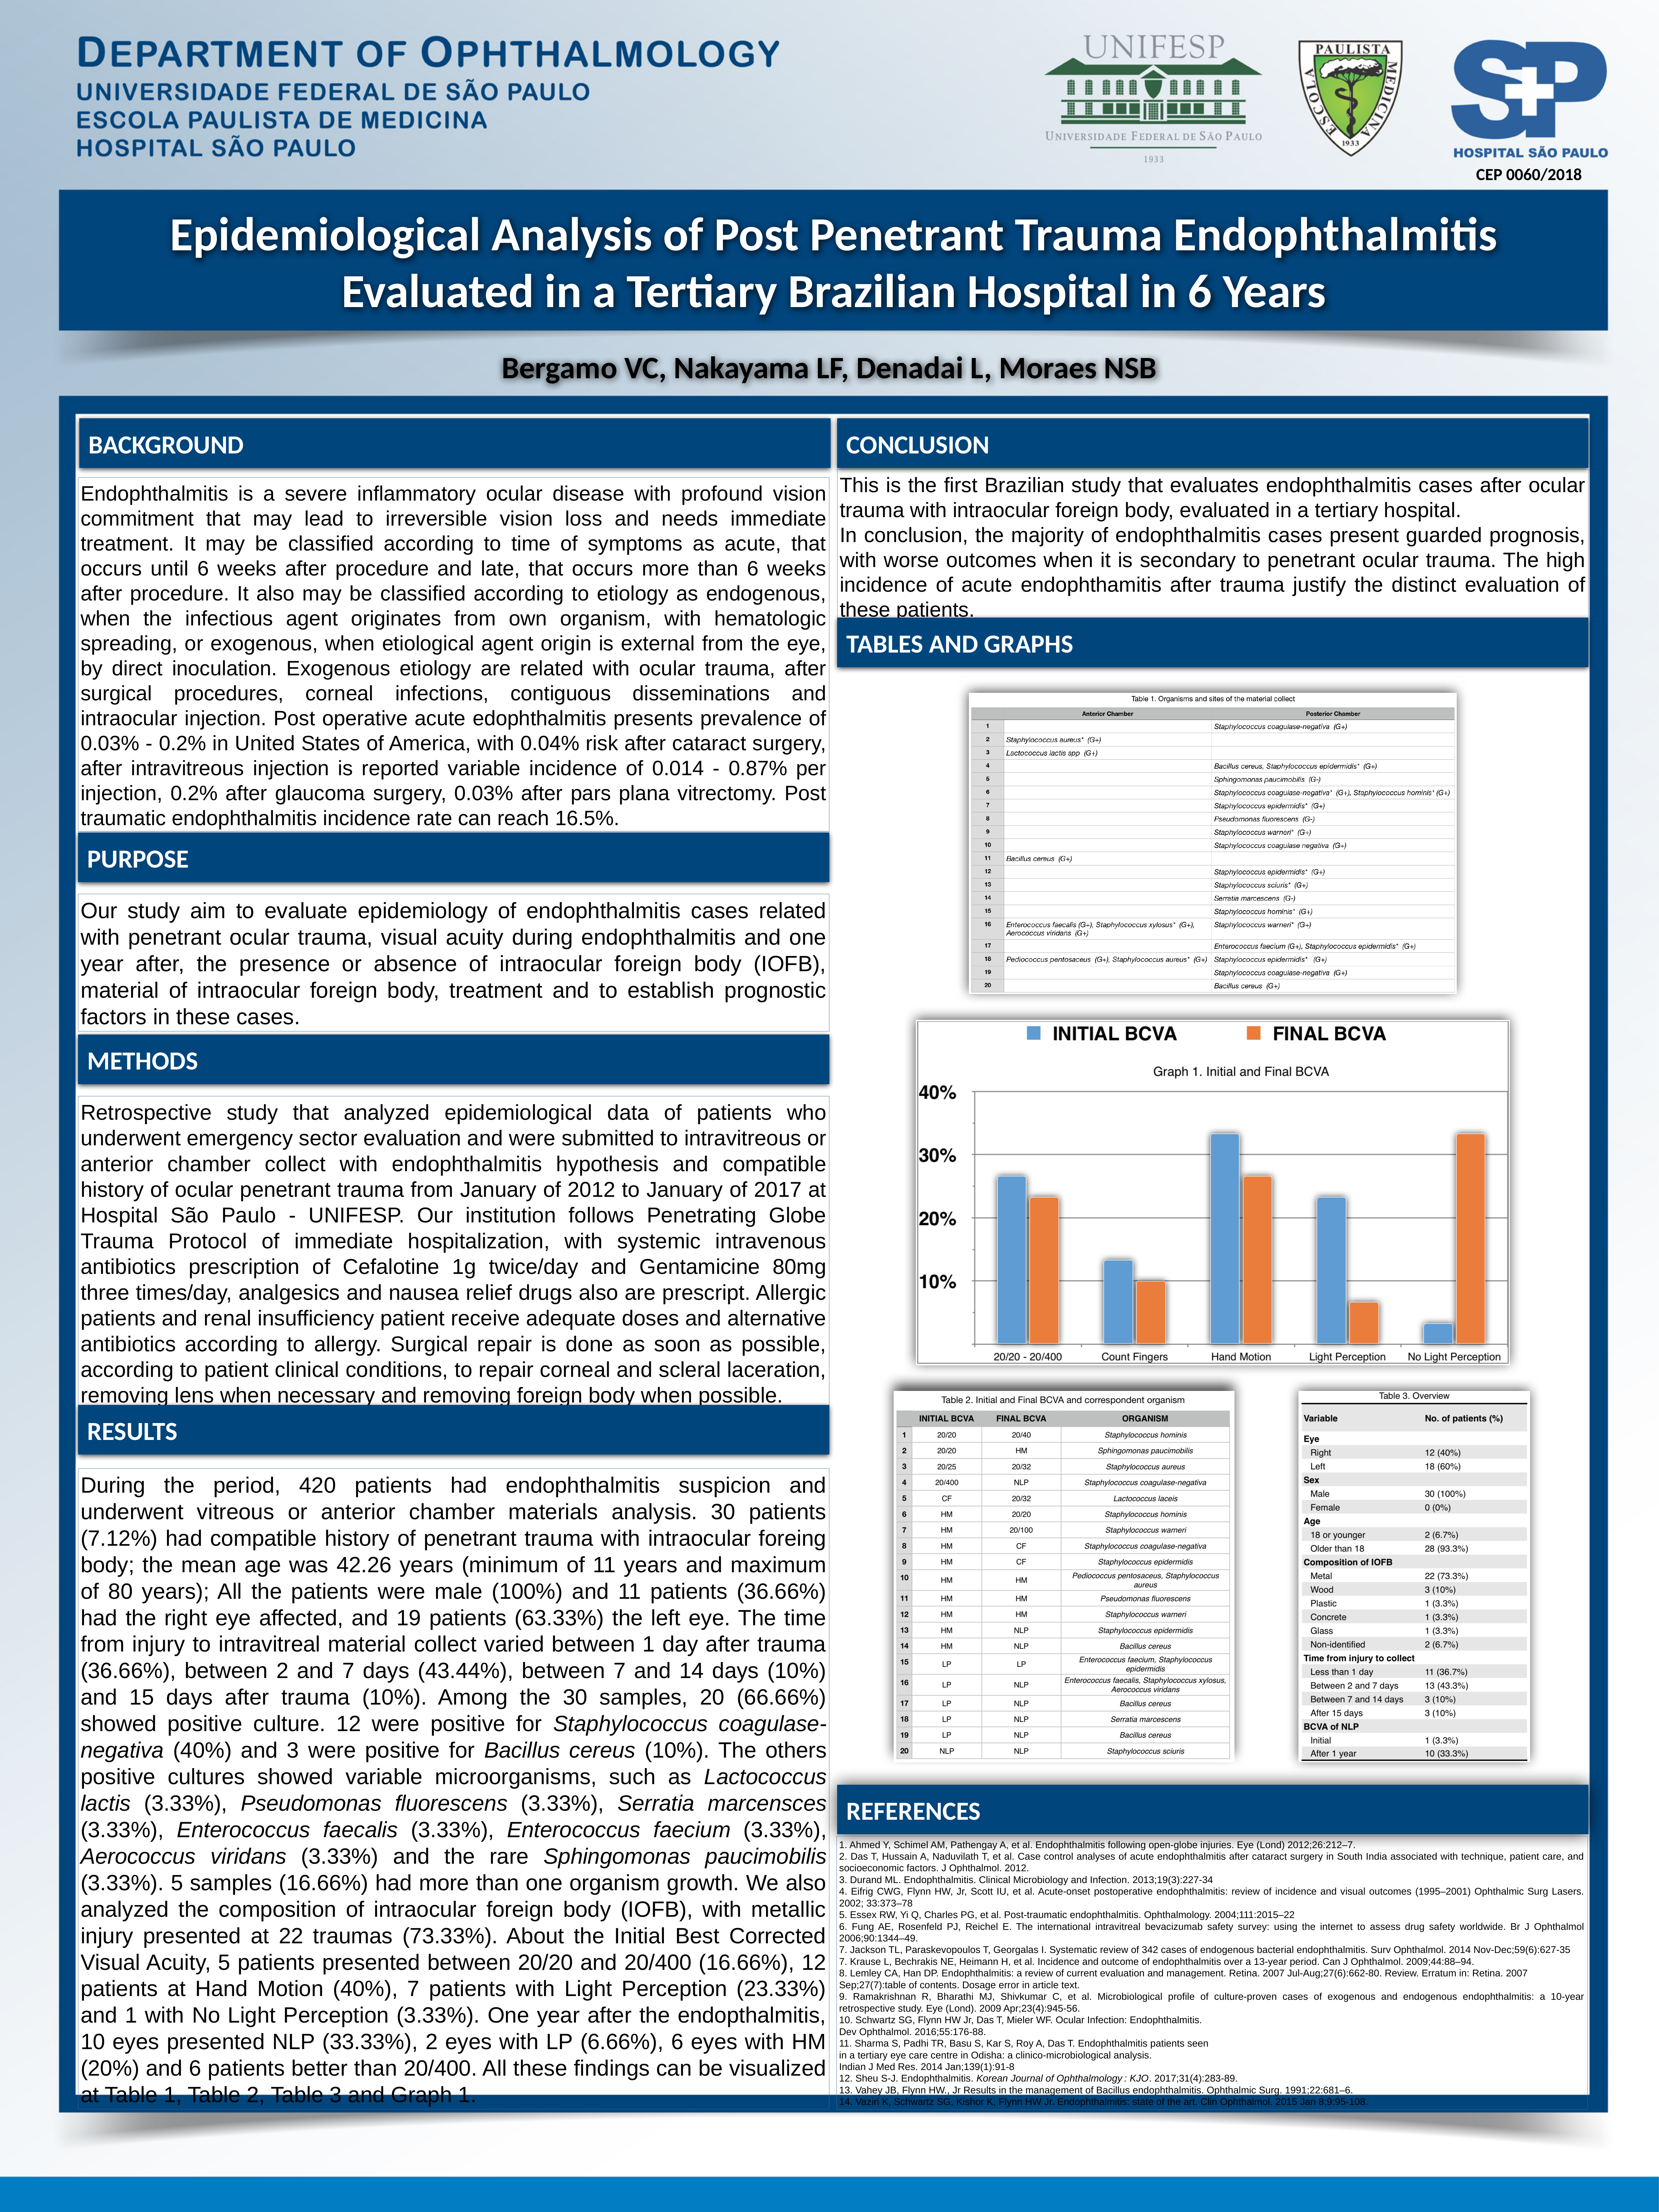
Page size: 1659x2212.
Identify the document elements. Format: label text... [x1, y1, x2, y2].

text_box RESULTS [78, 1405, 830, 1455]
text_box METHODS [78, 1034, 830, 1084]
picture [0, 0, 1659, 2212]
text_box BACKGROUND [79, 418, 831, 468]
text_box Our study aim to evaluate epidemiology of endophthalmitis cases related with penetrant ocular trauma, visual acuity during endophthalmitis and one year after, the presence or absence of intraocular foreign body (IOFB), material of intraocular foreign body, treatment and to establish prognostic factors in these cases. [78, 894, 829, 1031]
text_box TABLES AND GRAPHS [837, 617, 1589, 667]
text_box 1. Ahmed Y, Schimel AM, Pathengay A, et al. Endophthalmitis following open-globe injuries. Eye (Lond) 2012;26:212–7. 2. Das T, Hussain A, Naduvilath T, et al. Case control analyses of acute endophthalmitis after cataract surgery in South India associated with technique, patient care, and socioeconomic factors. J Ophthalmol. 2012. 3. Durand ML. Endophthalmitis. Clinical Microbiology and Infection. 2013;19(3):227-34 4. Eifrig CWG, Flynn HW, Jr, Scott IU, et al. Acute-onset postoperative endophthalmitis: review of incidence and visual outcomes (1995–2001) Ophthalmic Surg Lasers. 2002; 33:373–78 5. Essex RW, Yi Q, Charles PG, et al. Post-traumatic endophthalmitis. Ophthalmology. 2004;111:2015–22 6. Fung AE, Rosenfeld PJ, Reichel E. The international intravitreal bevacizumab safety survey: using the internet to assess drug safety worldwide. Br J Ophthalmol 2006;90:1344–49. 7. Jackson TL, Paraskevopoulos T, Georgalas I. Systematic review of 342 cases of endogenous bacterial endophthalmitis. Surv Ophthalmol. 2014 Nov-Dec;59(6):627-35 7. Krause L, Bechrakis NE, Heimann H, et al. Incidence and outcome of endophthalmitis over a 13-year period. Can J Ophthalmol. 2009;44:88–94. 8. Lemley CA, Han DP. Endophthalmitis: a review of current evaluation and management. Retina. 2007 Jul-Aug;27(6):662-80. Review. Erratum in: Retina. 2007 Sep;27(7):table of contents. Dosage error in article text. 9. Ramakrishnan R, Bharathi MJ, Shivkumar C, et al. Microbiological profile of culture-proven cases of exogenous and endogenous endophthalmitis: a 10-year retrospective study. Eye (Lond). 2009 Apr;23(4):945-56. 10. Schwartz SG, Flynn HW Jr, Das T, Mieler WF. Ocular Infection: Endophthalmitis. Dev Ophthalmol. 2016;55:176-88. 11. Sharma S, Padhi TR, Basu S, Kar S, Roy A, Das T. Endophthalmitis patients seen in a tertiary eye care centre in Odisha: a clinico-microbiological analysis. Indian J Med Res. 2014 Jan;139(1):91-8 12. Sheu S-J. Endophthalmitis. Korean Journal of Ophthalmology : KJO. 2017;31(4):283-89. 13. Vahey JB, Flynn HW., Jr Results in the management of Bacillus endophthalmitis. Ophthalmic Surg. 1991;22:681–6. 14. Vaziri K, Schwartz SG, Kishor K, Flynn HW Jr. Endophthalmitis: state of the art. Clin Ophthalmol. 2015 Jan 8;9:95-108. [837, 1836, 1588, 2110]
text_box PURPOSE [78, 832, 830, 882]
text_box Retrospective study that analyzed epidemiological data of patients who underwent emergency sector evaluation and were submitted to intravitreous or anterior chamber collect with endophthalmitis hypothesis and compatible history of ocular penetrant trauma from January of 2012 to January of 2017 at Hospital São Paulo - UNIFESP. Our institution follows Penetrating Globe Trauma Protocol of immediate hospitalization, with systemic intravenous antibiotics prescription of Cefalotine 1g twice/day and Gentamicine 80mg three times/day, analgesics and nausea relief drugs also are prescript. Allergic patients and renal insufficiency patient receive adequate doses and alternative antibiotics according to allergy. Surgical repair is done as soon as possible, according to patient clinical conditions, to repair corneal and scleral laceration, removing lens when necessary and removing foreign body when possible. [78, 1096, 829, 1402]
text_box Endophthalmitis is a severe inflammatory ocular disease with profound vision commitment that may lead to irreversible vision loss and needs immediate treatment. It may be classified according to time of symptoms as acute, that occurs until 6 weeks after procedure and late, that occurs more than 6 weeks after procedure. It also may be classified according to etiology as endogenous, when the infectious agent originates from own organism, with hematologic spreading, or exogenous, when etiological agent origin is external from the eye, by direct inoculation. Exogenous etiology are related with ocular trauma, after surgical procedures, corneal infections, contiguous disseminations and intraocular injection. Post operative acute edophthalmitis presents prevalence of 0.03% - 0.2% in United States of America, with 0.04% risk after cataract surgery, after intravitreous injection is reported variable incidence of 0.014 - 0.87% per injection, 0.2% after glaucoma surgery, 0.03% after pars plana vitrectomy. Post traumatic endophthalmitis incidence rate can reach 16.5%. [78, 477, 829, 832]
text_box CONCLUSION [837, 418, 1589, 468]
text_box This is the first Brazilian study that evaluates endophthalmitis cases after ocular trauma with intraocular foreign body, evaluated in a tertiary hospital. In conclusion, the majority of endophthalmitis cases present guarded prognosis, with worse outcomes when it is secondary to penetrant ocular trauma. The high incidence of acute endophthamitis after trauma justify the distinct evaluation of these patients. [837, 469, 1588, 615]
text_box Epidemiological Analysis of Post Penetrant Trauma Endophthalmitis Evaluated in a Tertiary Brazilian Hospital in 6 Years [79, 200, 1589, 319]
text_box REFERENCES [837, 1784, 1589, 1834]
text_box Bergamo VC, Nakayama LF, Denadai L, Moraes NSB [63, 345, 1596, 387]
text_box CEP 0060/2018 [1474, 161, 1607, 186]
text_box During the period, 420 patients had endophthalmitis suspicion and underwent vitreous or anterior chamber materials analysis. 30 patients (7.12%) had compatible history of penetrant trauma with intraocular foreing body; the mean age was 42.26 years (minimum of 11 years and maximum of 80 years); All the patients were male (100%) and 11 patients (36.66%) had the right eye affected, and 19 patients (63.33%) the left eye. The time from injury to intravitreal material collect varied between 1 day after trauma (36.66%), between 2 and 7 days (43.44%), between 7 and 14 days (10%) and 15 days after trauma (10%). Among the 30 samples, 20 (66.66%) showed positive culture. 12 were positive for Staphylococcus coagulase-negativa (40%) and 3 were positive for Bacillus cereus (10%). The others positive cultures showed variable microorganisms, such as Lactococcus lactis (3.33%), Pseudomonas fluorescens (3.33%), Serratia marcensces (3.33%), Enterococcus faecalis (3.33%), Enterococcus faecium (3.33%), Aerococcus viridans (3.33%) and the rare Sphingomonas paucimobilis (3.33%). 5 samples (16.66%) had more than one organism growth. We also analyzed the composition of intraocular foreign body (IOFB), with metallic injury presented at 22 traumas (73.33%). About the Initial Best Corrected Visual Acuity, 5 patients presented between 20/20 and 20/400 (16.66%), 12 patients at Hand Motion (40%), 7 patients with Light Perception (23.33%) and 1 with No Light Perception (3.33%). One year after the endopthalmitis, 10 eyes presented NLP (33.33%), 2 eyes with LP (6.66%), 6 eyes with HM (20%) and 6 patients better than 20/400. All these findings can be visualized at Table 1, Table 2, Table 3 and Graph 1. [78, 1468, 829, 2109]
